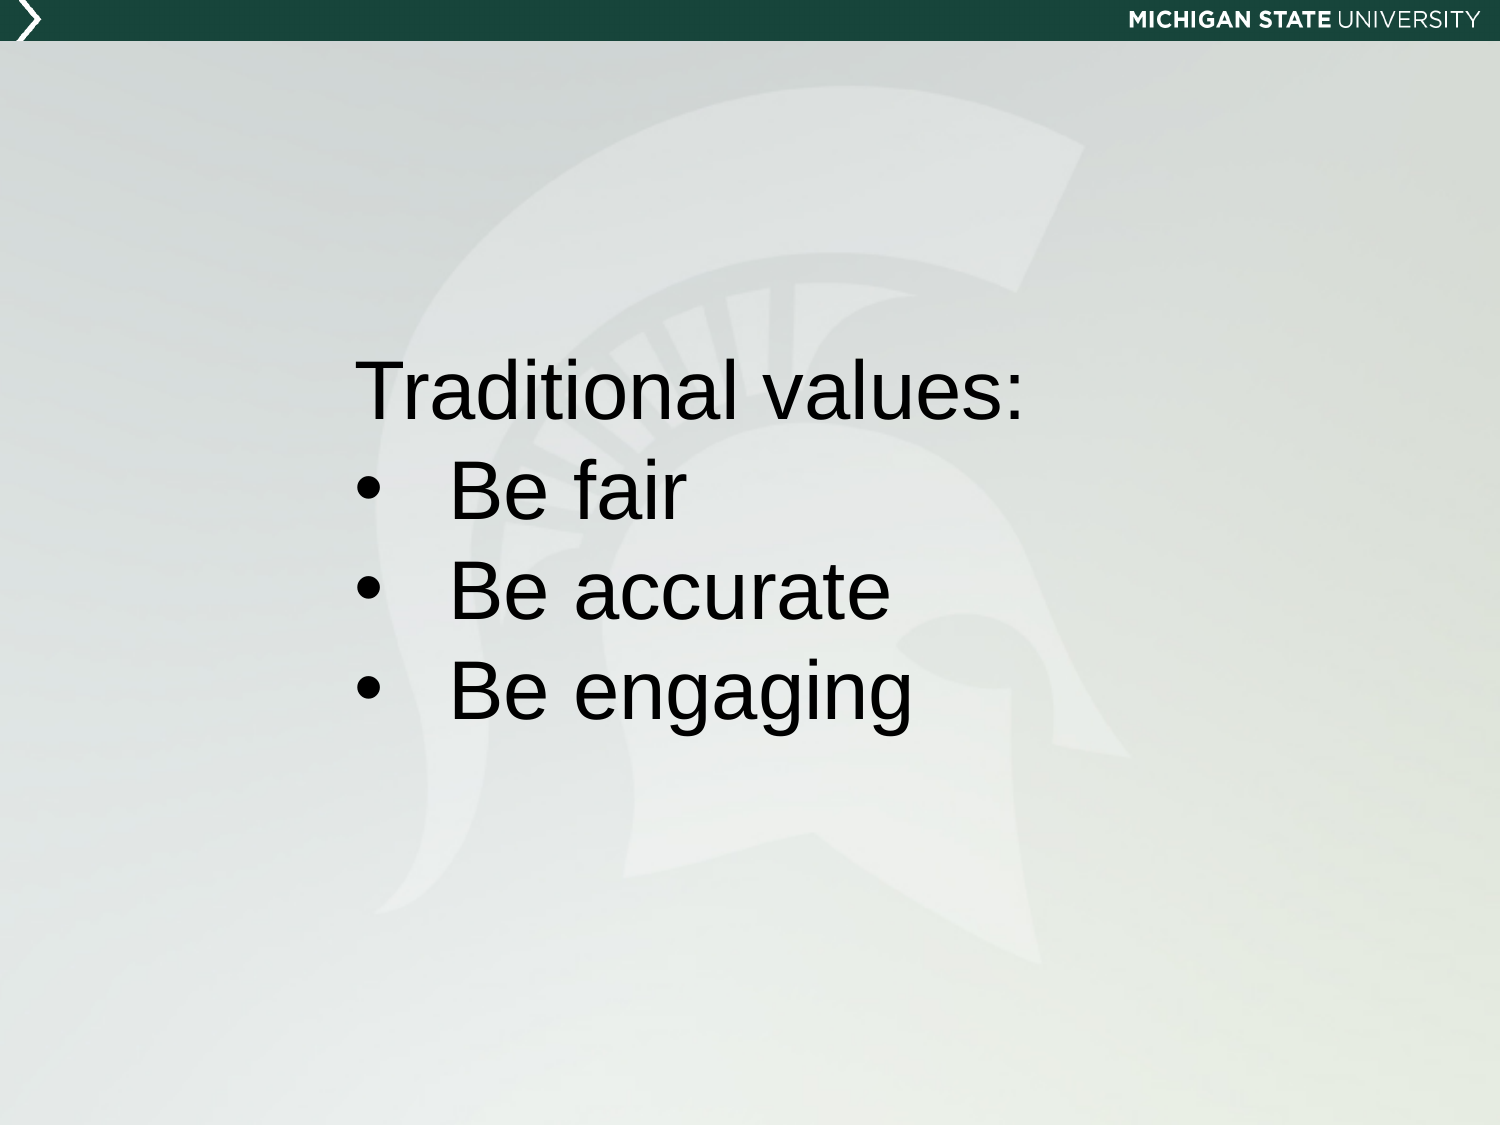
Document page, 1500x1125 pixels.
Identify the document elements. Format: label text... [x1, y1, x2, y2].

text_box Traditional values: Be fair Be accurate Be engaging [339, 329, 1200, 744]
picture [0, 0, 1500, 1125]
